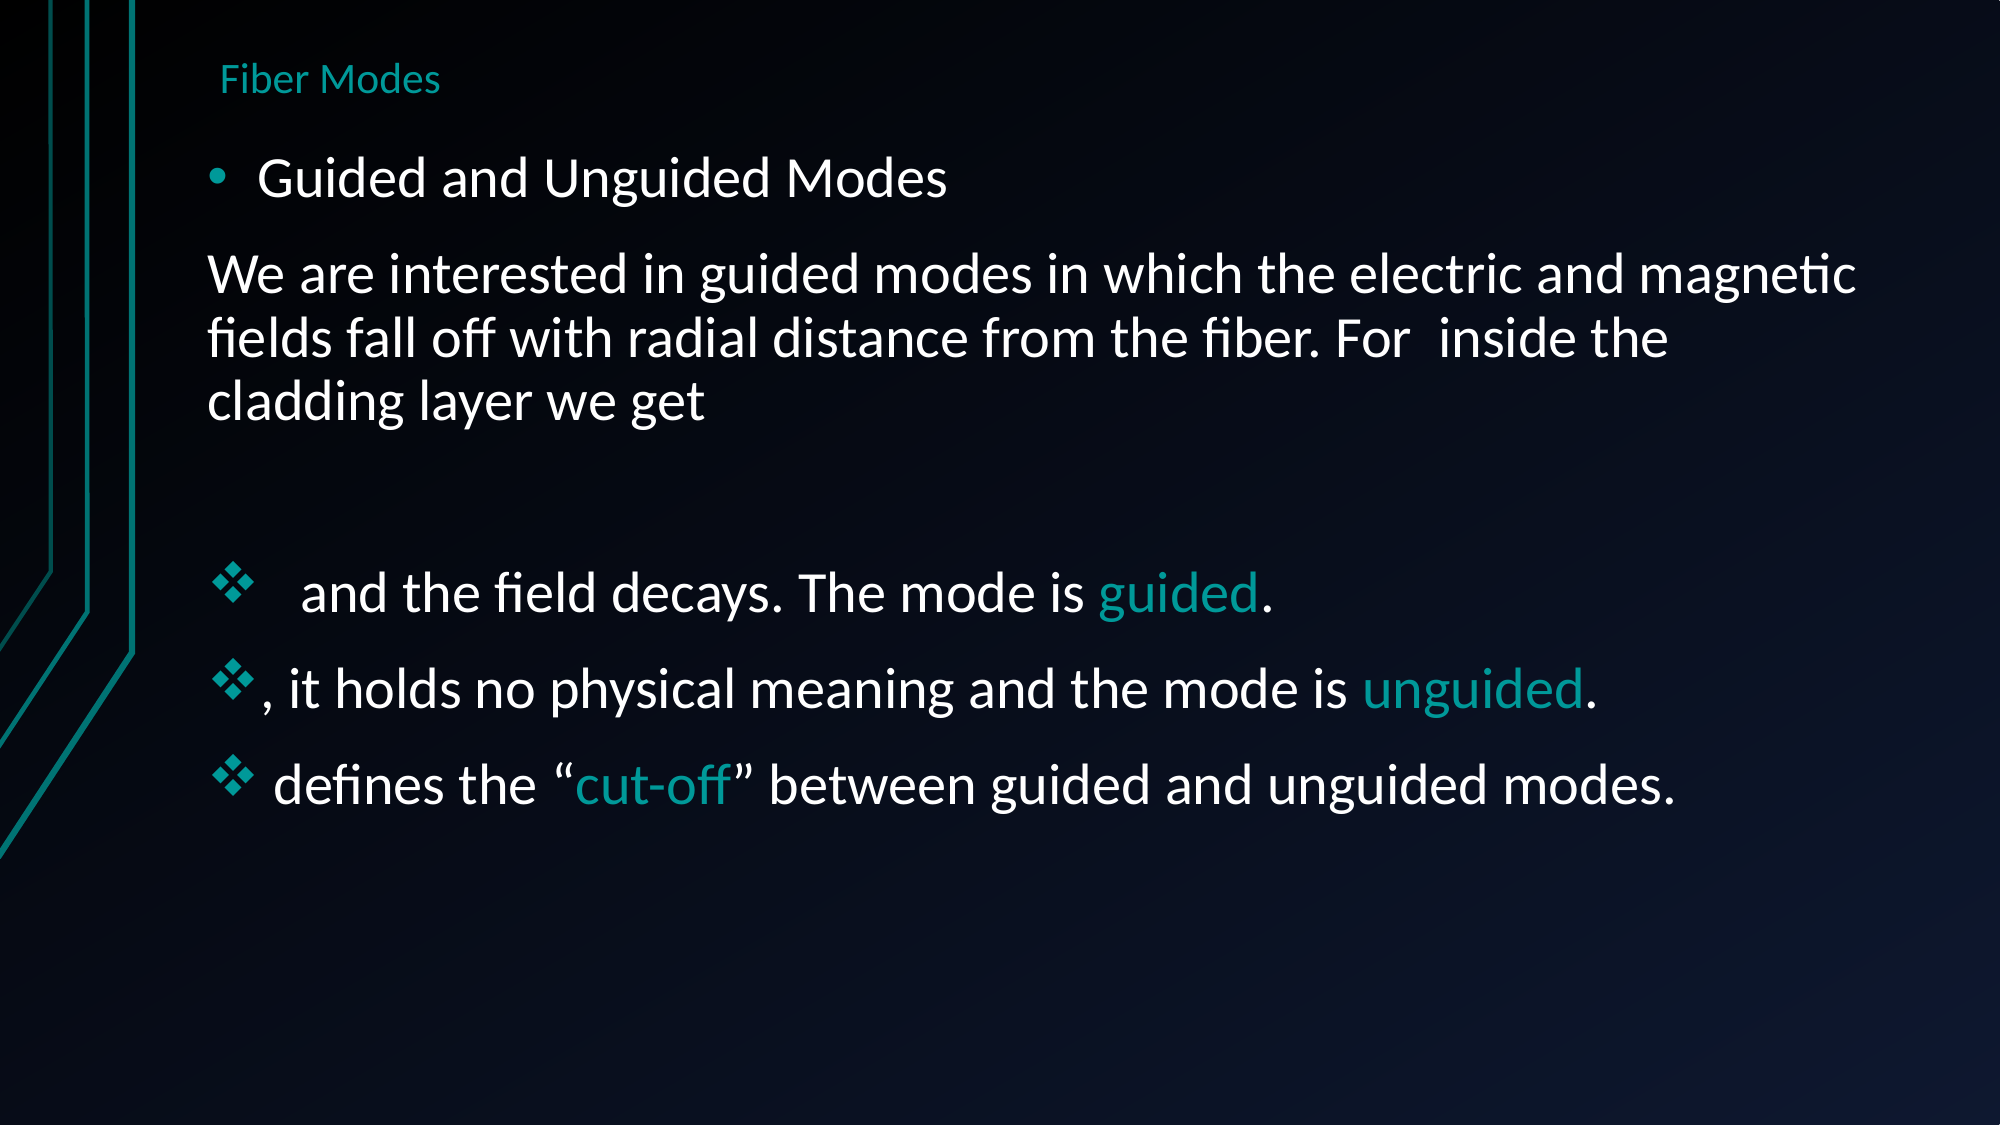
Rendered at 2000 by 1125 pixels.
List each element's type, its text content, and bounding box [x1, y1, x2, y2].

title Fiber Modes [199, 45, 1900, 113]
